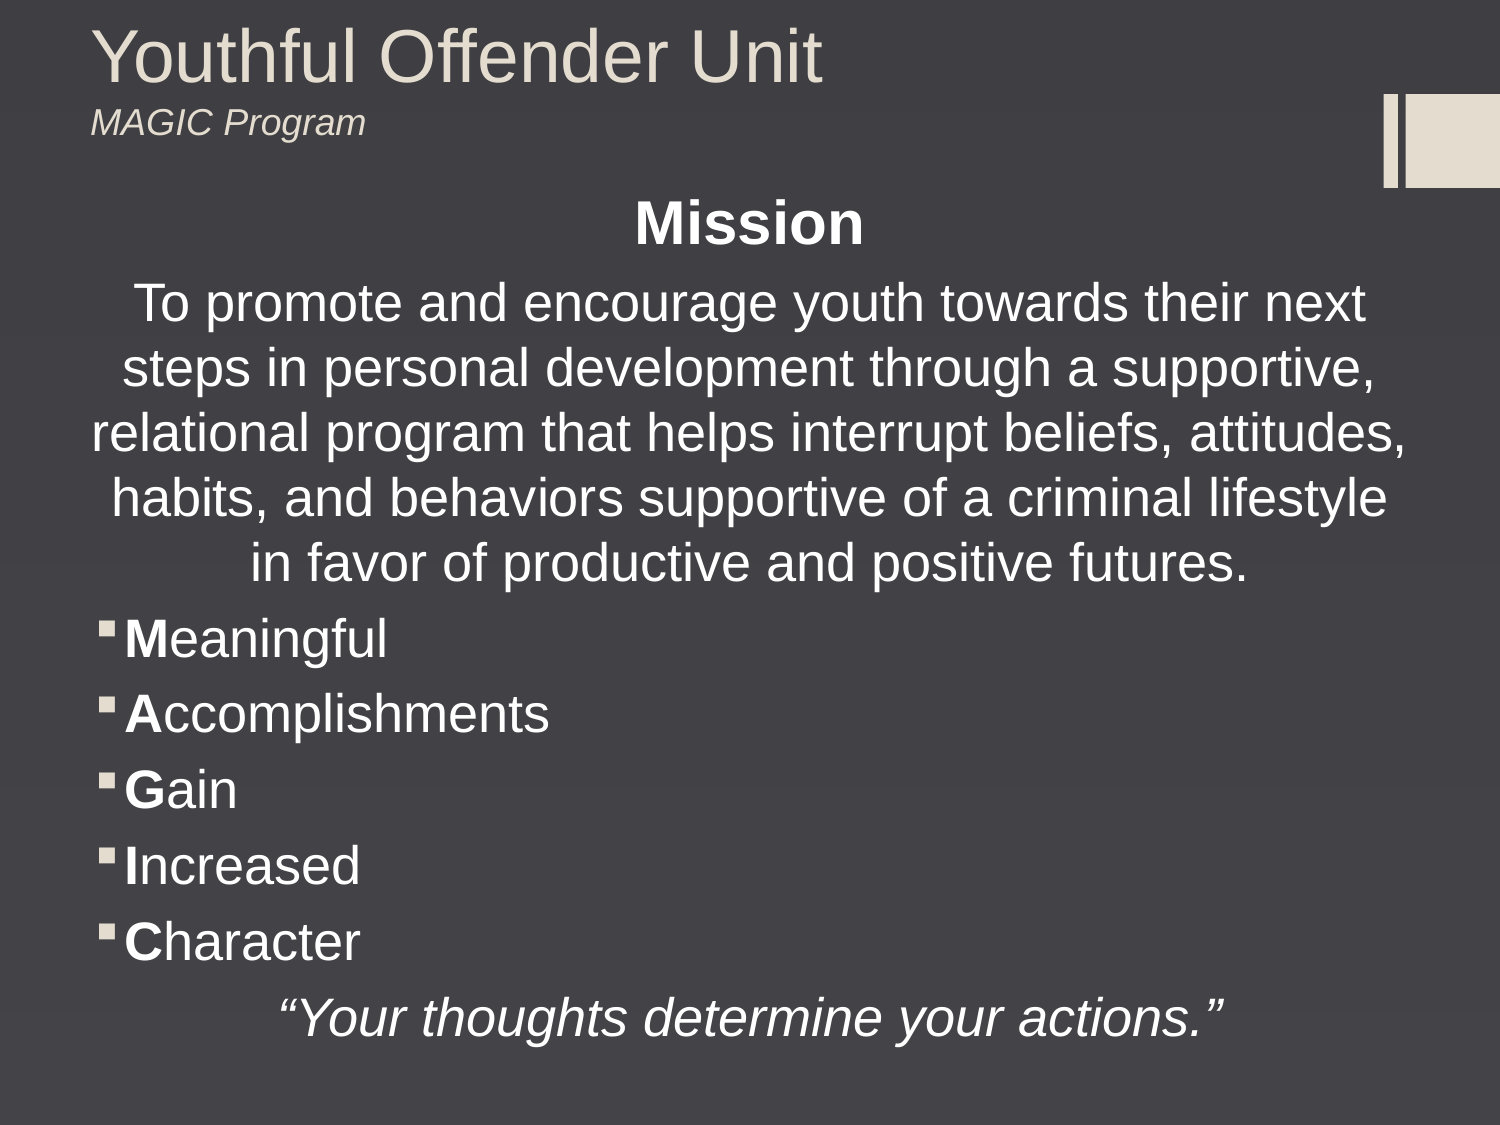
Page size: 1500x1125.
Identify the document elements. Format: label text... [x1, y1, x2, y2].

title Youthful Offender Unit MAGIC Program [75, 0, 1425, 150]
list Mission To promote and encourage youth towards their next steps in personal development through a supportive, relational program that helps interrupt beliefs, attitudes, habits, and behaviors supportive of a criminal lifestyle in favor of productive and positive futures. Meaningful Accomplishments Gain Increased Character “Your thoughts determine your actions.” [75, 174, 1425, 1125]
